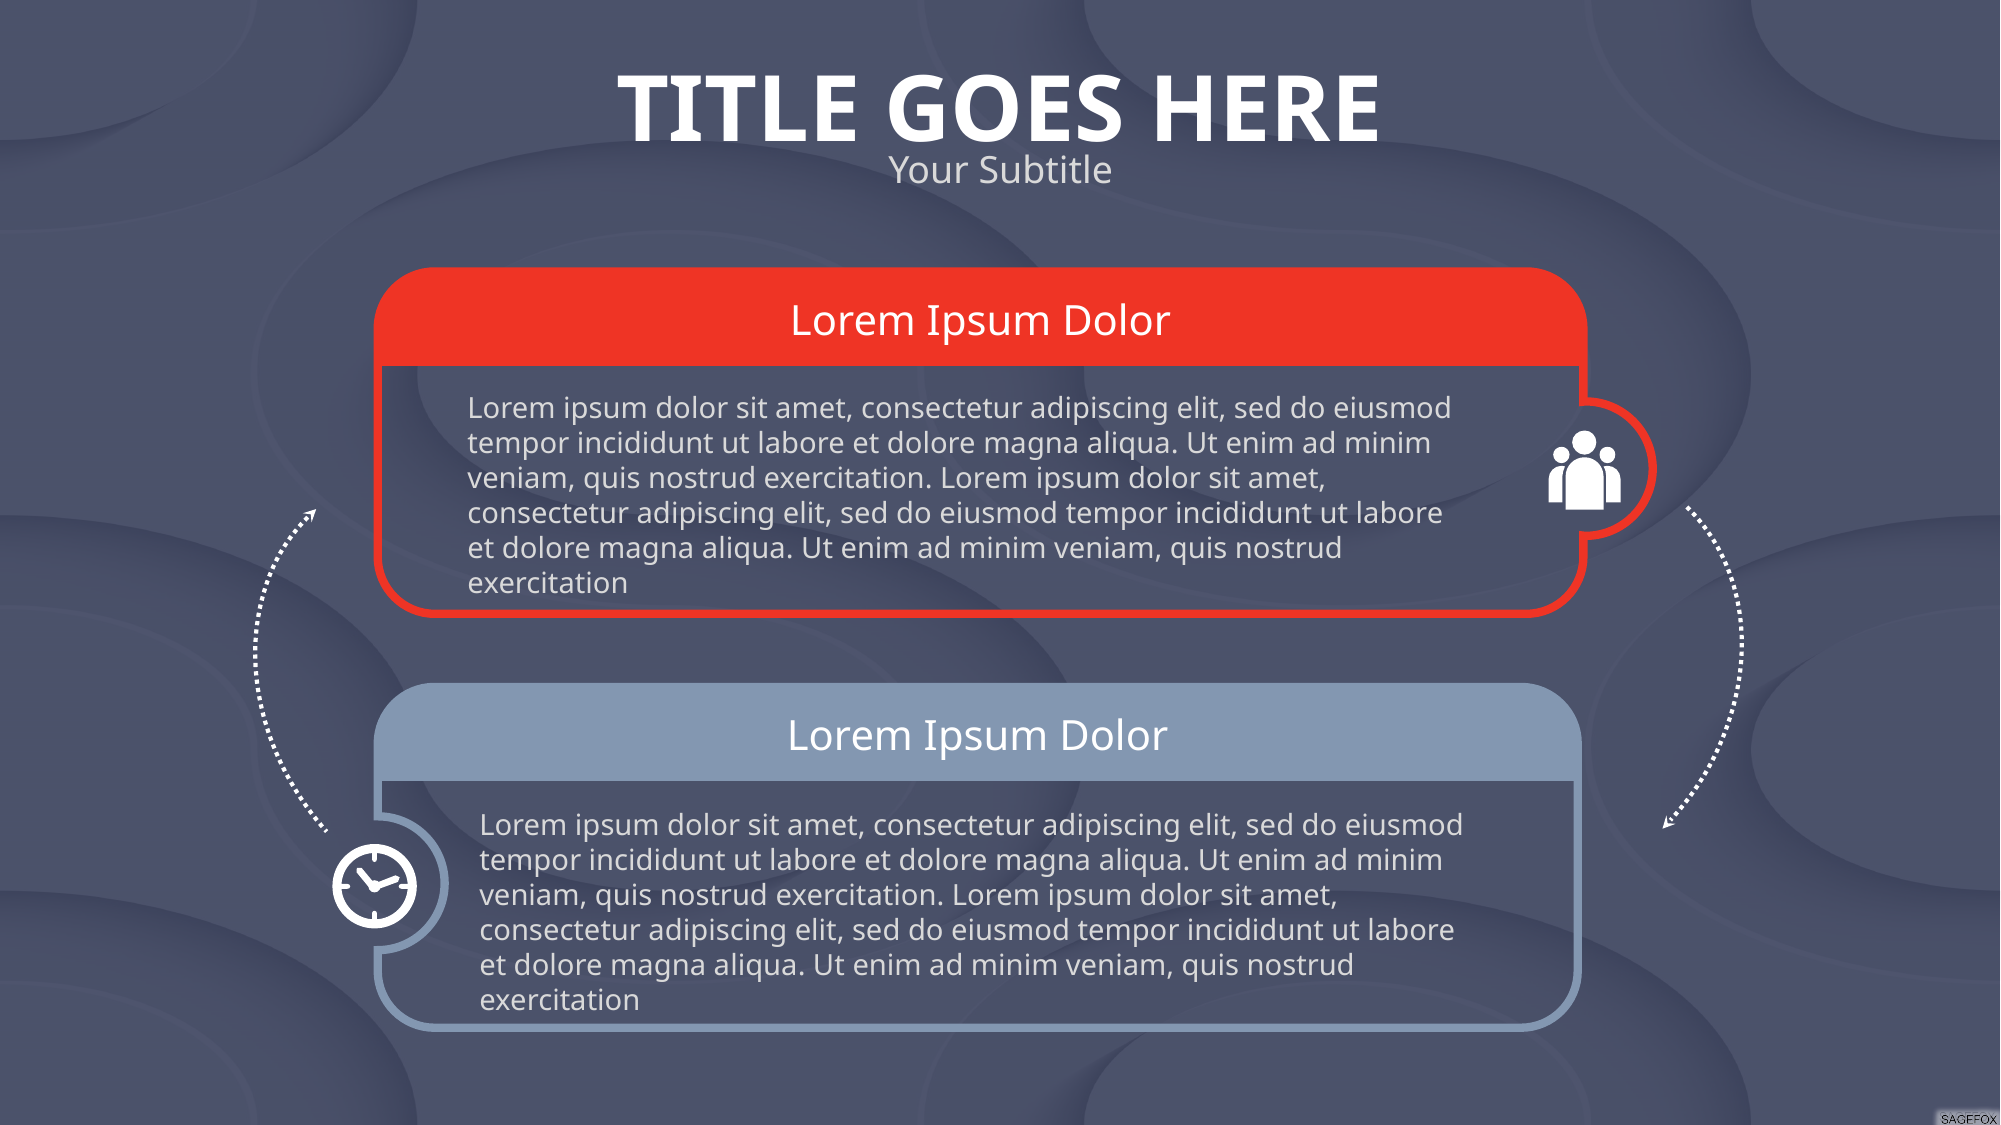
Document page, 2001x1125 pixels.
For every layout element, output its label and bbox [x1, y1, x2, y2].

picture [1938, 1114, 1999, 1125]
text_box [377, 686, 1578, 1028]
text_box [332, 843, 417, 929]
text_box [548, 42, 1452, 199]
text_box [254, 509, 475, 832]
text_box [1514, 506, 1743, 829]
text_box [377, 271, 1653, 614]
